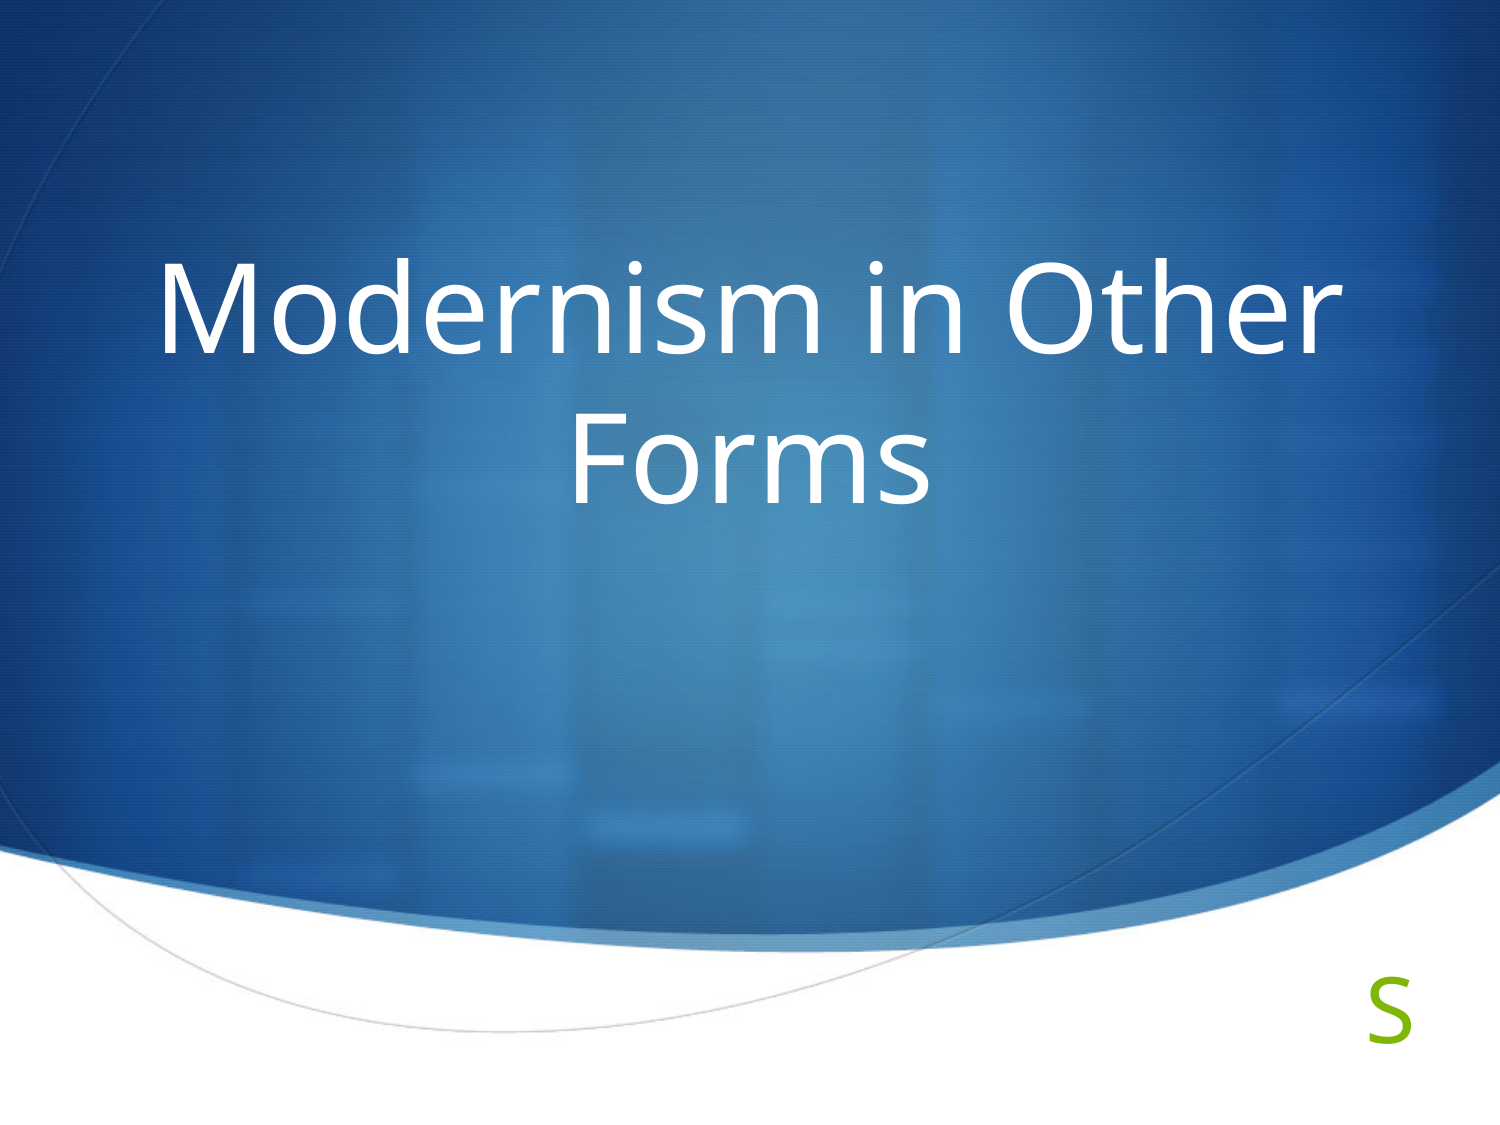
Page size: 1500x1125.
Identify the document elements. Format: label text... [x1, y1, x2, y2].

picture [0, 0, 1500, 1125]
title Modernism in Other Forms [75, 212, 1425, 529]
